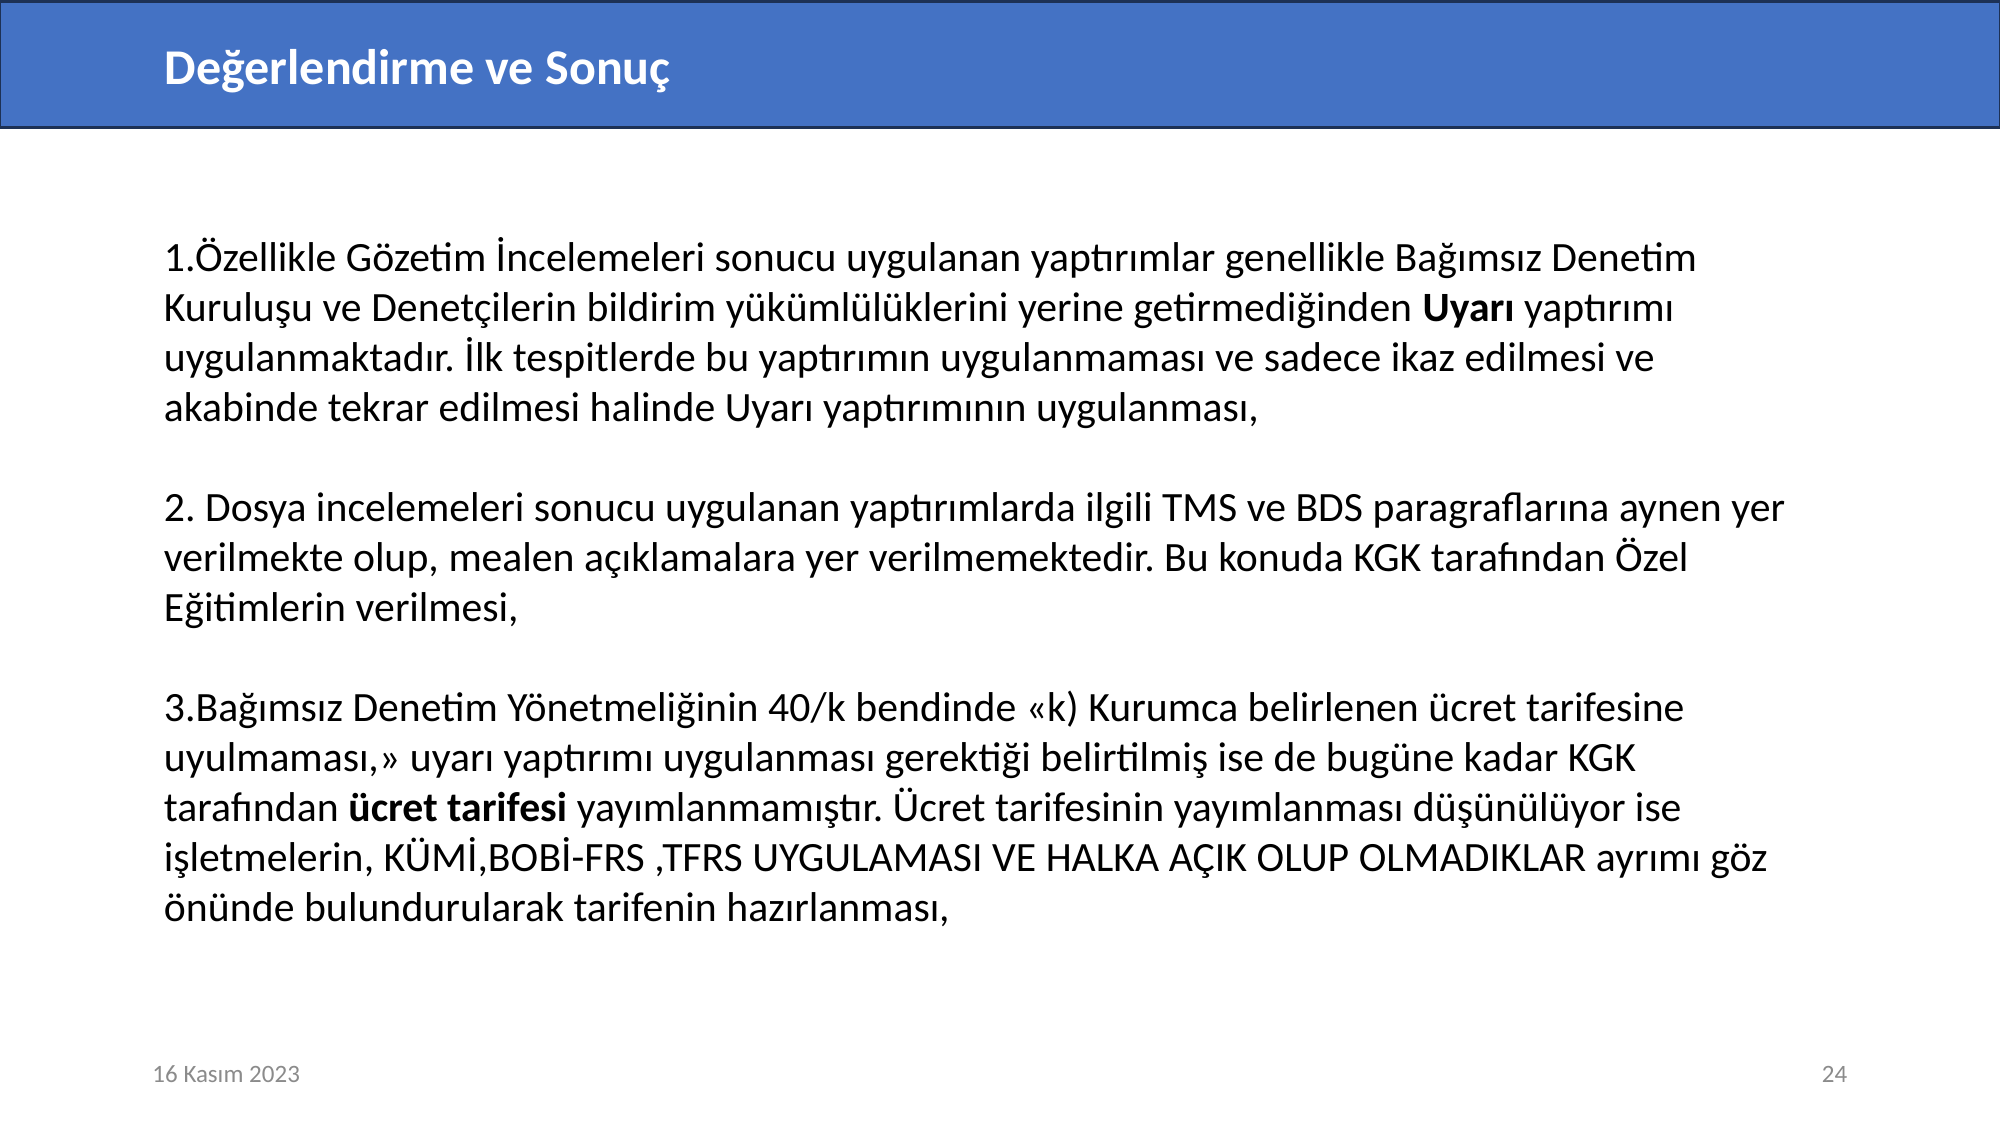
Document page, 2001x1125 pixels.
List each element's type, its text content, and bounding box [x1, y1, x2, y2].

slide_number 16 Kasım 2023 [137, 1042, 588, 1103]
text_box 1.Özellikle Gözetim İncelemeleri sonucu uygulanan yaptırımlar genellikle Bağımsız Denetim Kuruluşu ve Denetçilerin bildirim yükümlülüklerini yerine getirmediğinden Uyarı yaptırımı uygulanmaktadır. İlk tespitlerde bu yaptırımın uygulanmaması ve sadece ikaz edilmesi ve akabinde tekrar edilmesi halinde Uyarı yaptırımının uygulanması, 2. Dosya incelemeleri sonucu uygulanan yaptırımlarda ilgili TMS ve BDS paragraflarına aynen yer verilmekte olup, mealen açıklamalara yer verilmemektedir. Bu konuda KGK tarafından Özel Eğitimlerin verilmesi, 3.Bağımsız Denetim Yönetmeliğinin 40/k bendinde «k) Kurumca belirlenen ücret tarifesine uyulmaması,» uyarı yaptırımı uygulanması gerektiği belirtilmiş ise de bugüne kadar KGK tarafından ücret tarifesi yayımlanmamıştır. Ücret tarifesinin yayımlanması düşünülüyor ise işletmelerin, KÜMİ,BOBİ-FRS ,TFRS UYGULAMASI VE HALKA AÇIK OLUP OLMADIKLAR ayrımı göz önünde bulundurularak tarifenin hazırlanması, [149, 222, 1822, 938]
text_box [137, 211, 1863, 429]
slide_number 24 [1412, 1042, 1863, 1103]
text_box Değerlendirme ve Sonuç [0, 0, 2000, 129]
